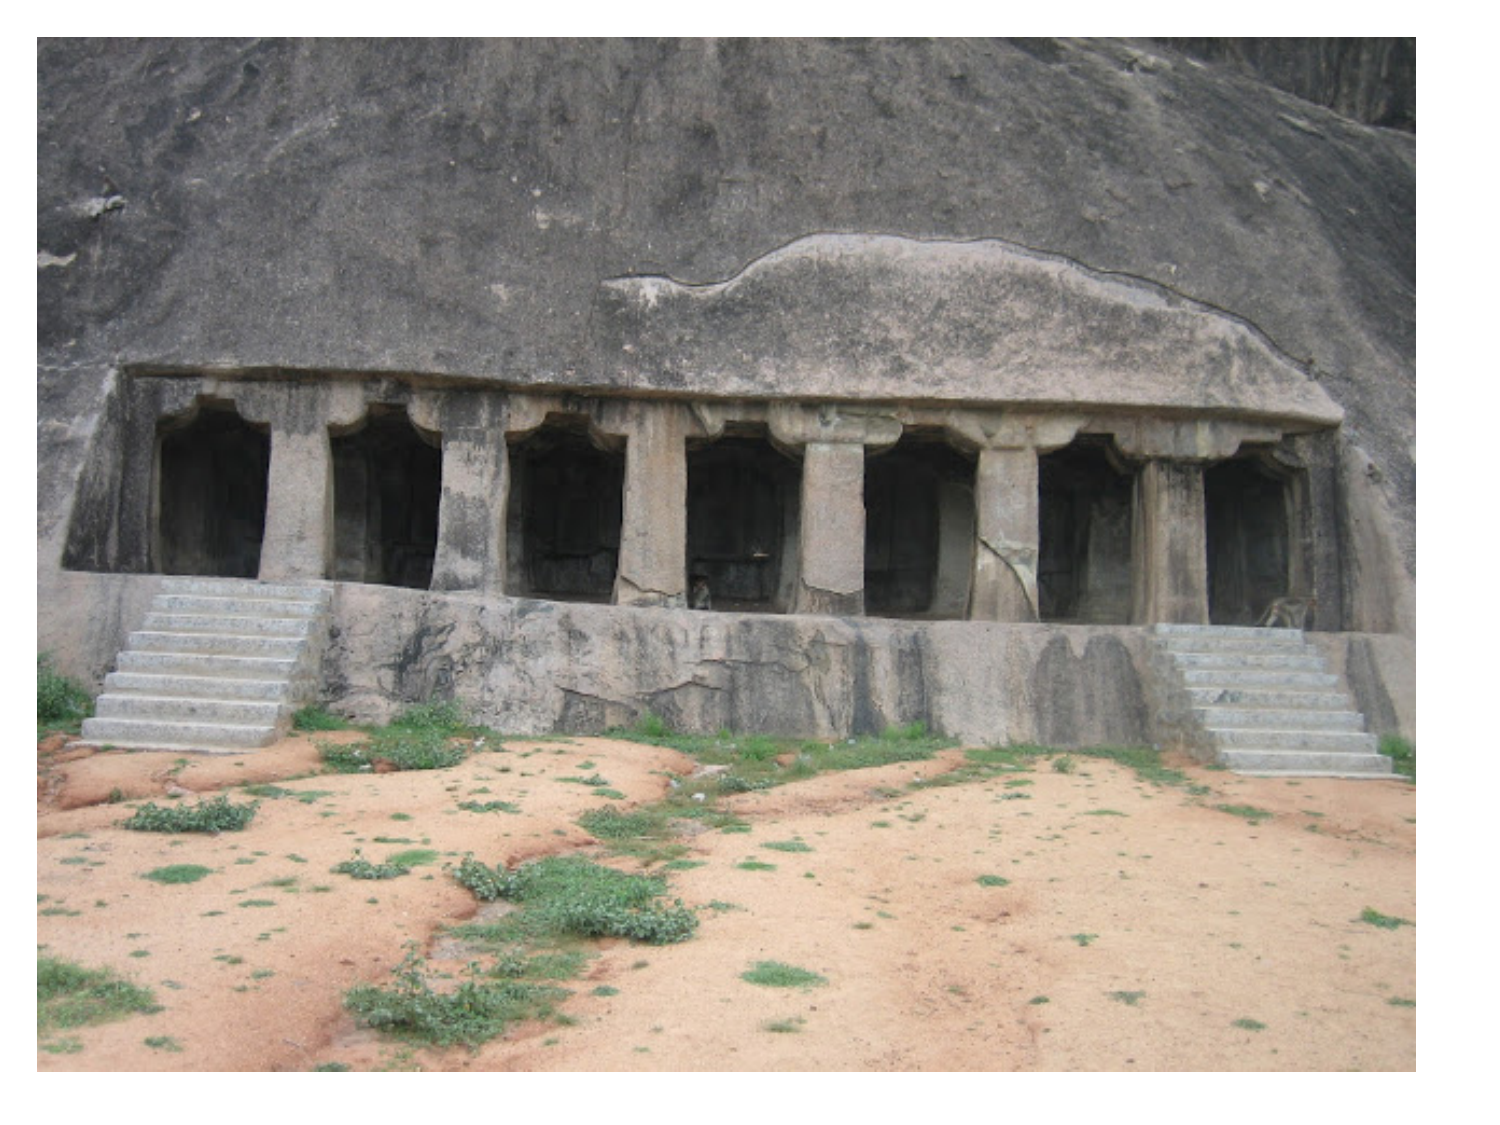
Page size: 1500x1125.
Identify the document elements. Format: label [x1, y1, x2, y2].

list [37, 37, 1416, 1072]
